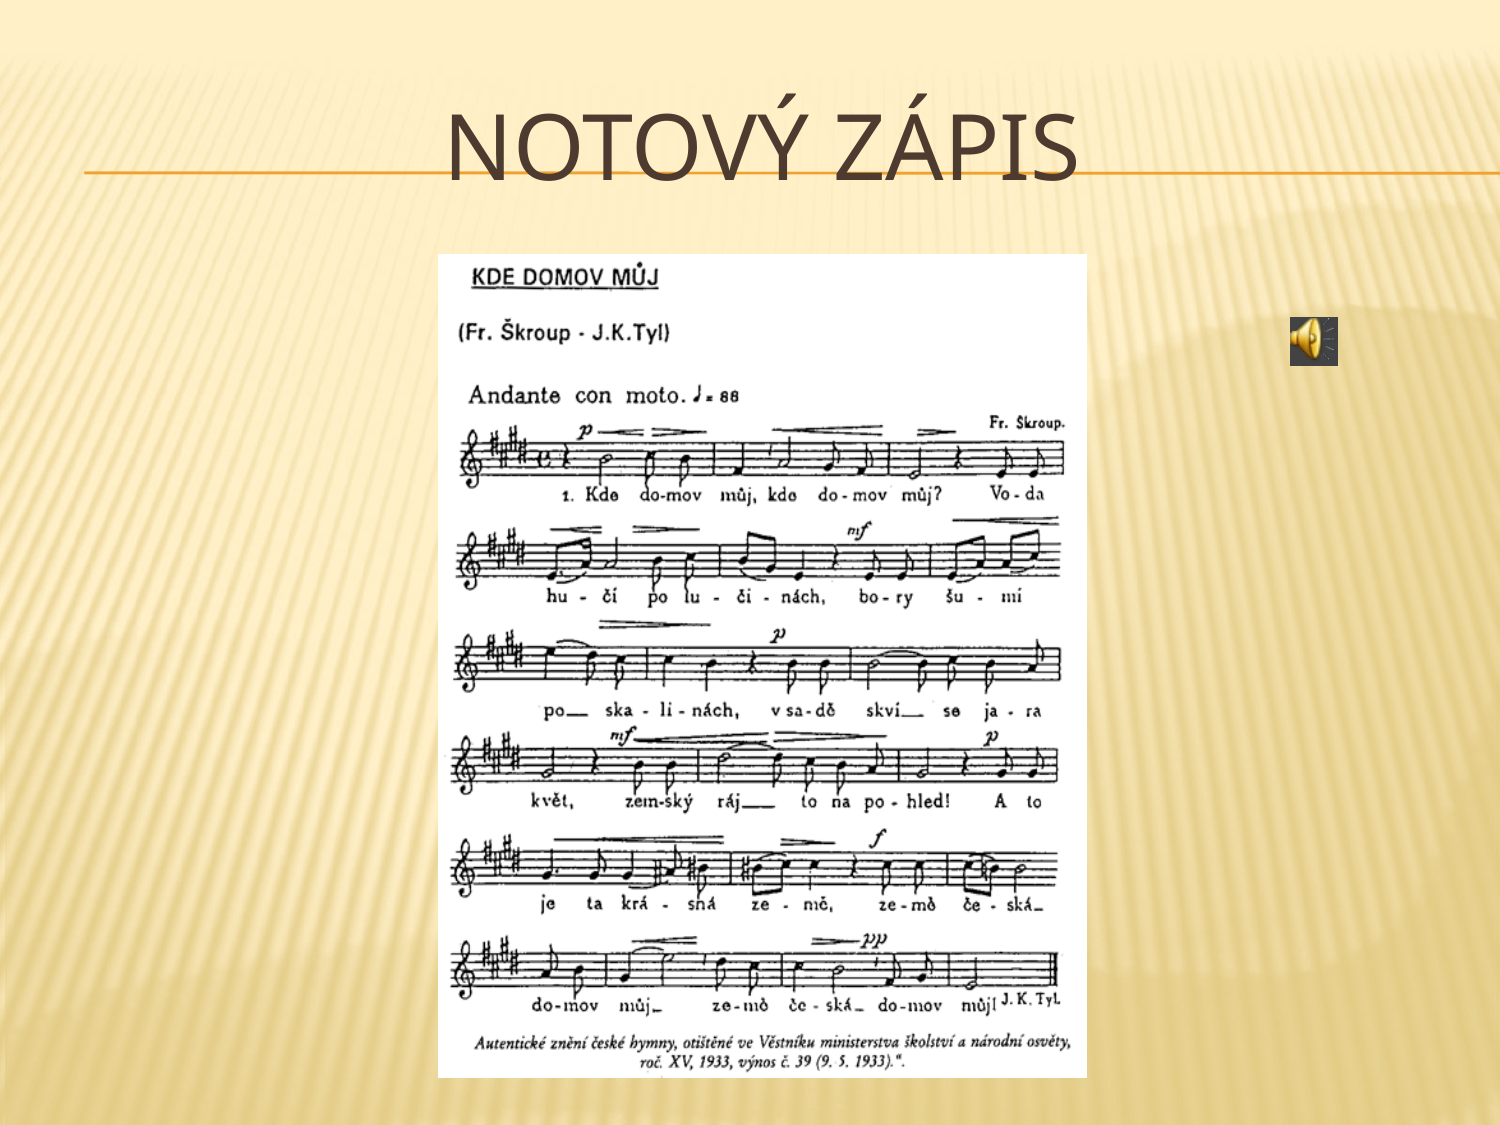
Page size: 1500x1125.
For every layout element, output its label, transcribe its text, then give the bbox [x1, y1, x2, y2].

title Notový zápis [50, 75, 1475, 213]
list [438, 254, 1087, 1079]
picture [1288, 316, 1340, 367]
